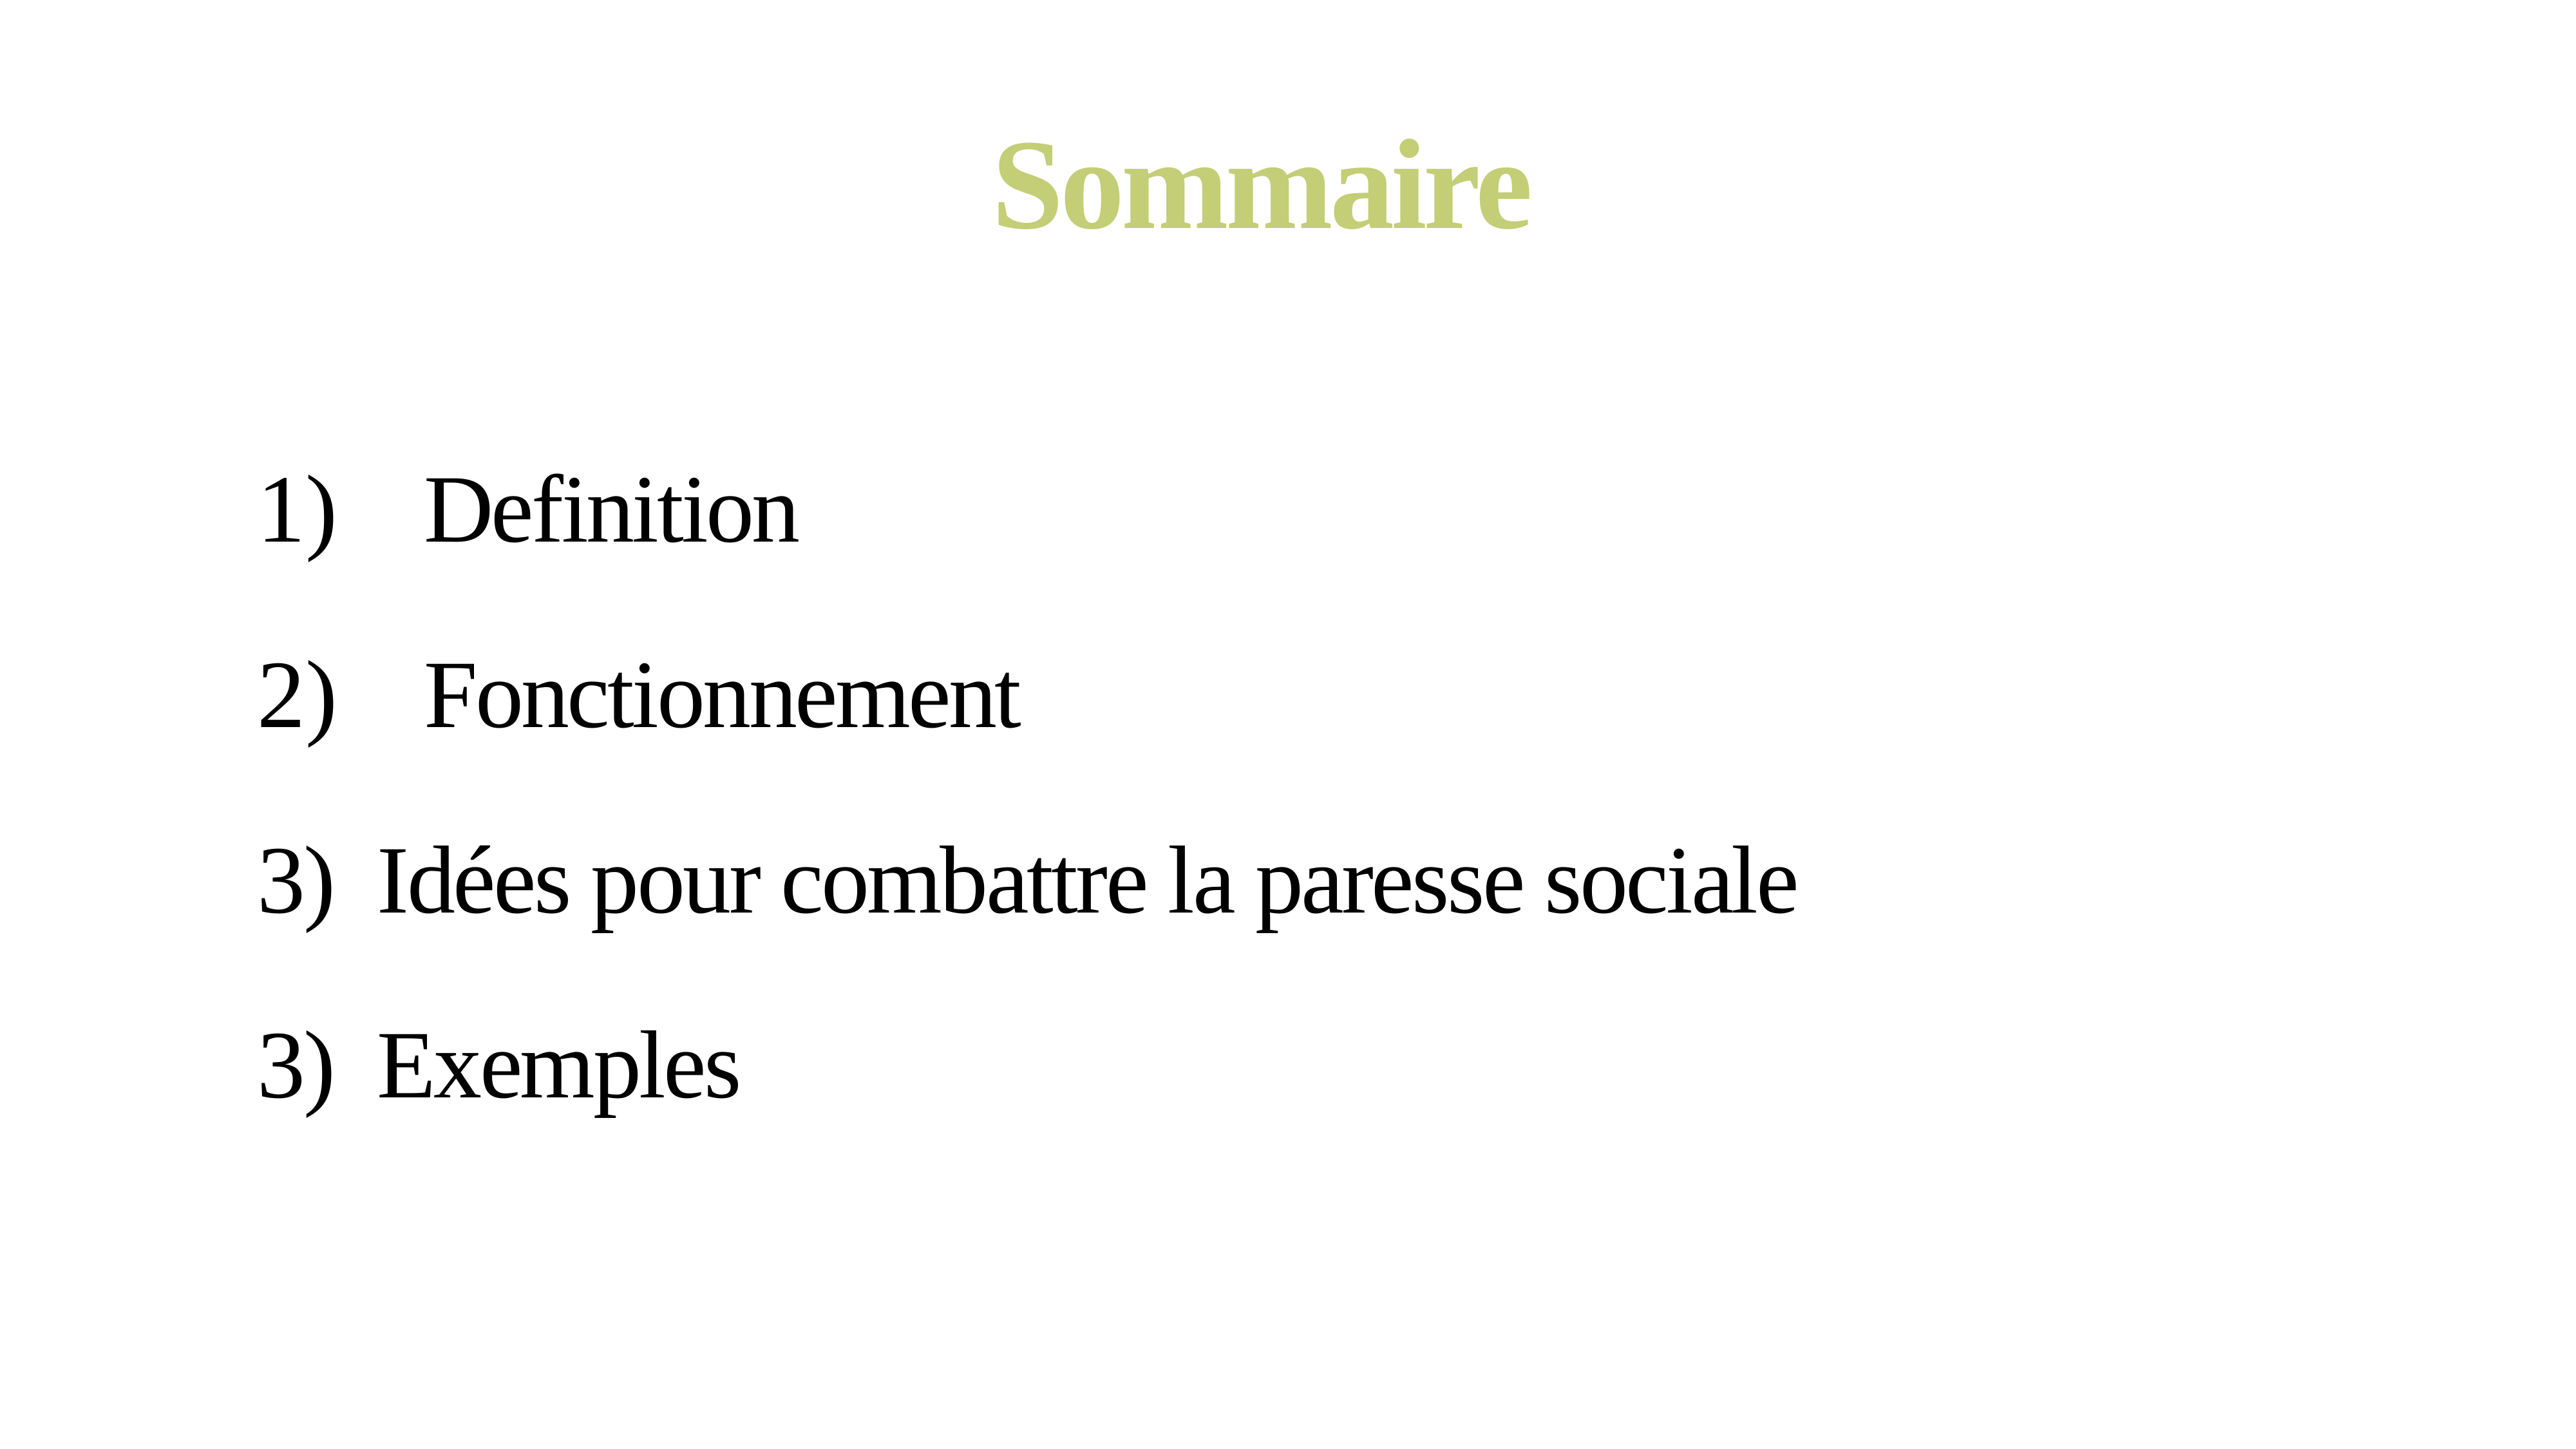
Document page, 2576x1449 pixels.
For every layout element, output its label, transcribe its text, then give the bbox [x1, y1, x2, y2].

text_box Definition Fonctionnement 3) Idées pour combattre la paresse sociale 3) Exemples [252, 462, 1806, 1122]
text_box Sommaire [987, 124, 1539, 259]
